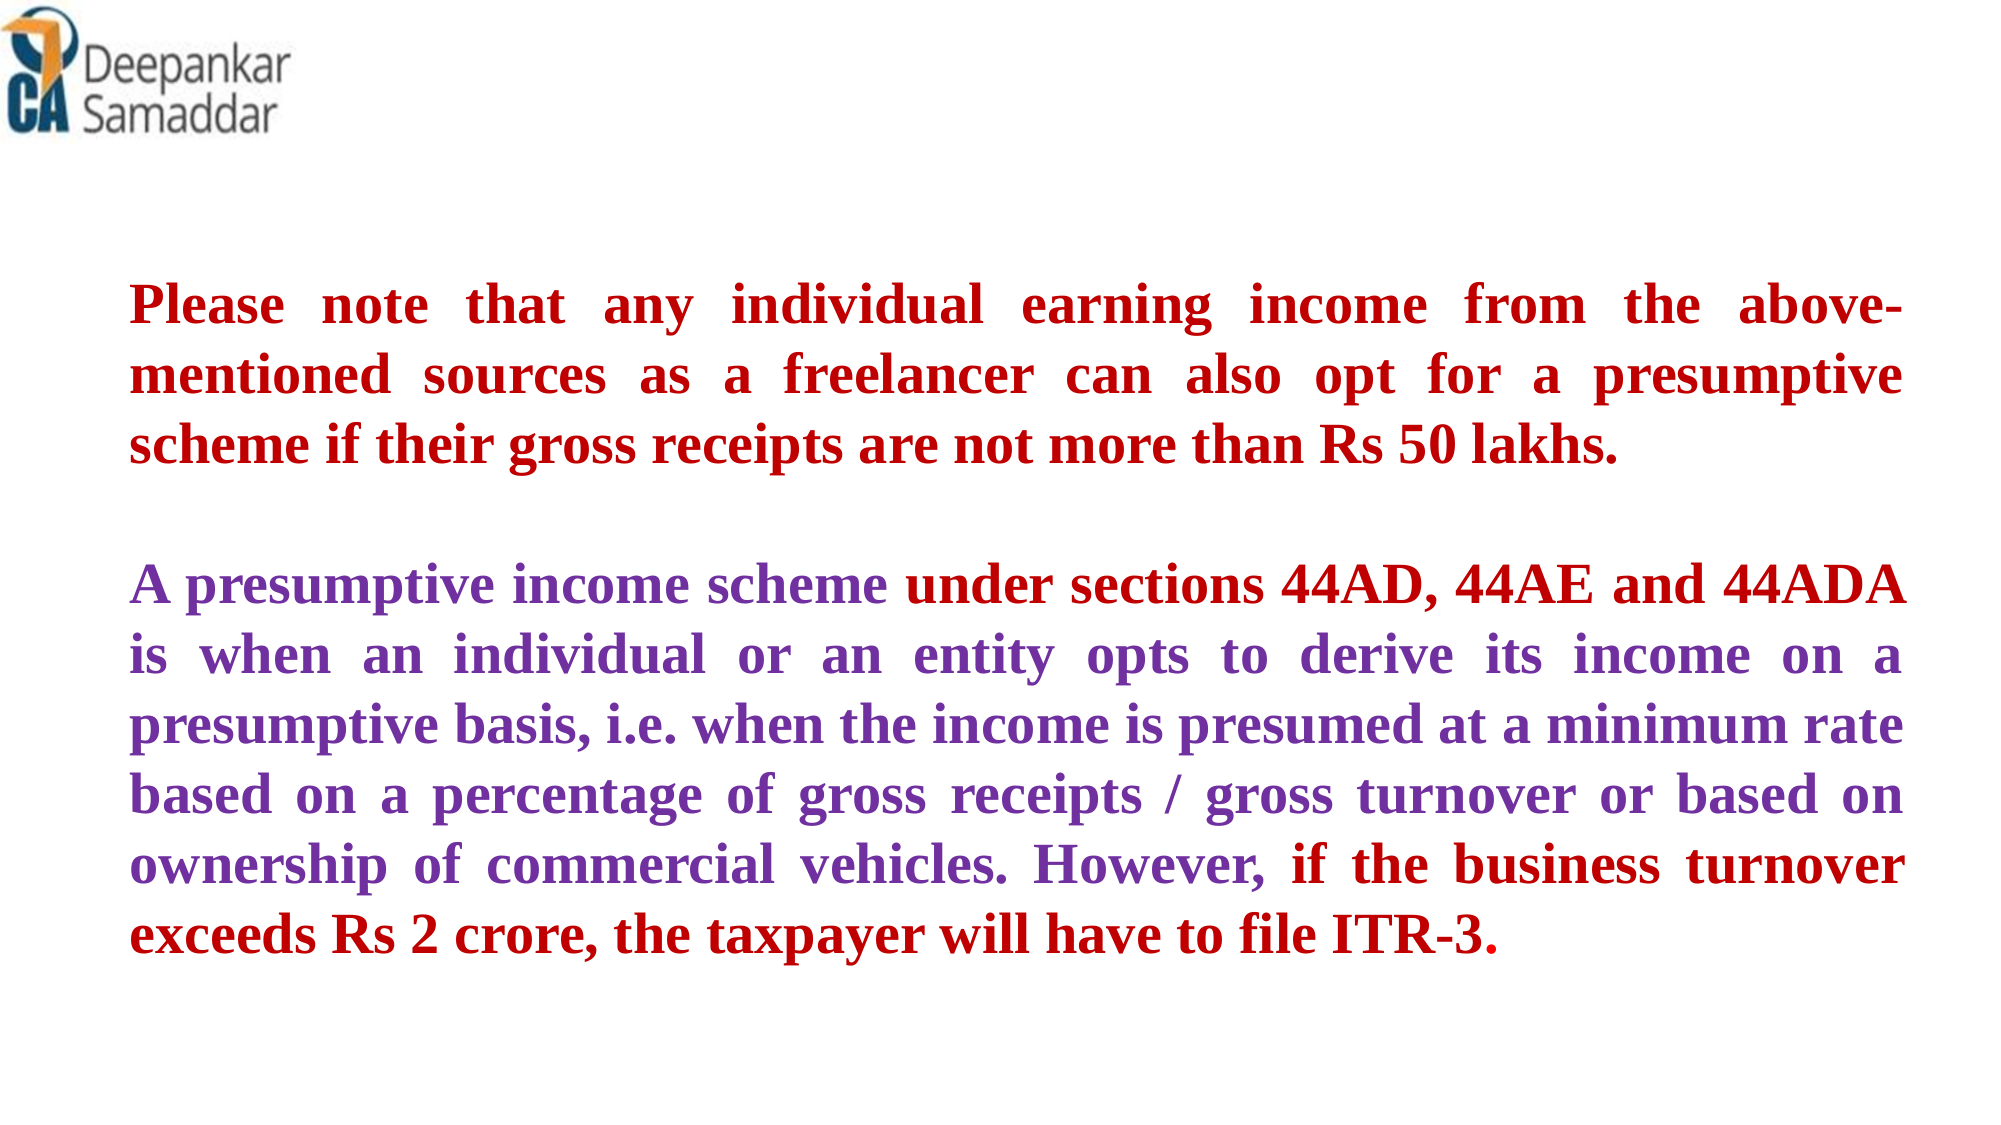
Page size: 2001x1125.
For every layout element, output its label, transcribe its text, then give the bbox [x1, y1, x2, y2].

picture [0, 0, 300, 144]
text_box Please note that any individual earning income from the above-mentioned sources as a freelancer can also opt for a presumptive scheme if their gross receipts are not more than Rs 50 lakhs. A presumptive income scheme under sections 44AD, 44AE and 44ADA is when an individual or an entity opts to derive its income on a presumptive basis, i.e. when the income is presumed at a minimum rate based on a percentage of gross receipts / gross turnover or based on ownership of commercial vehicles. However, if the business turnover exceeds Rs 2 crore, the taxpayer will have to file ITR-3. [114, 258, 1920, 973]
